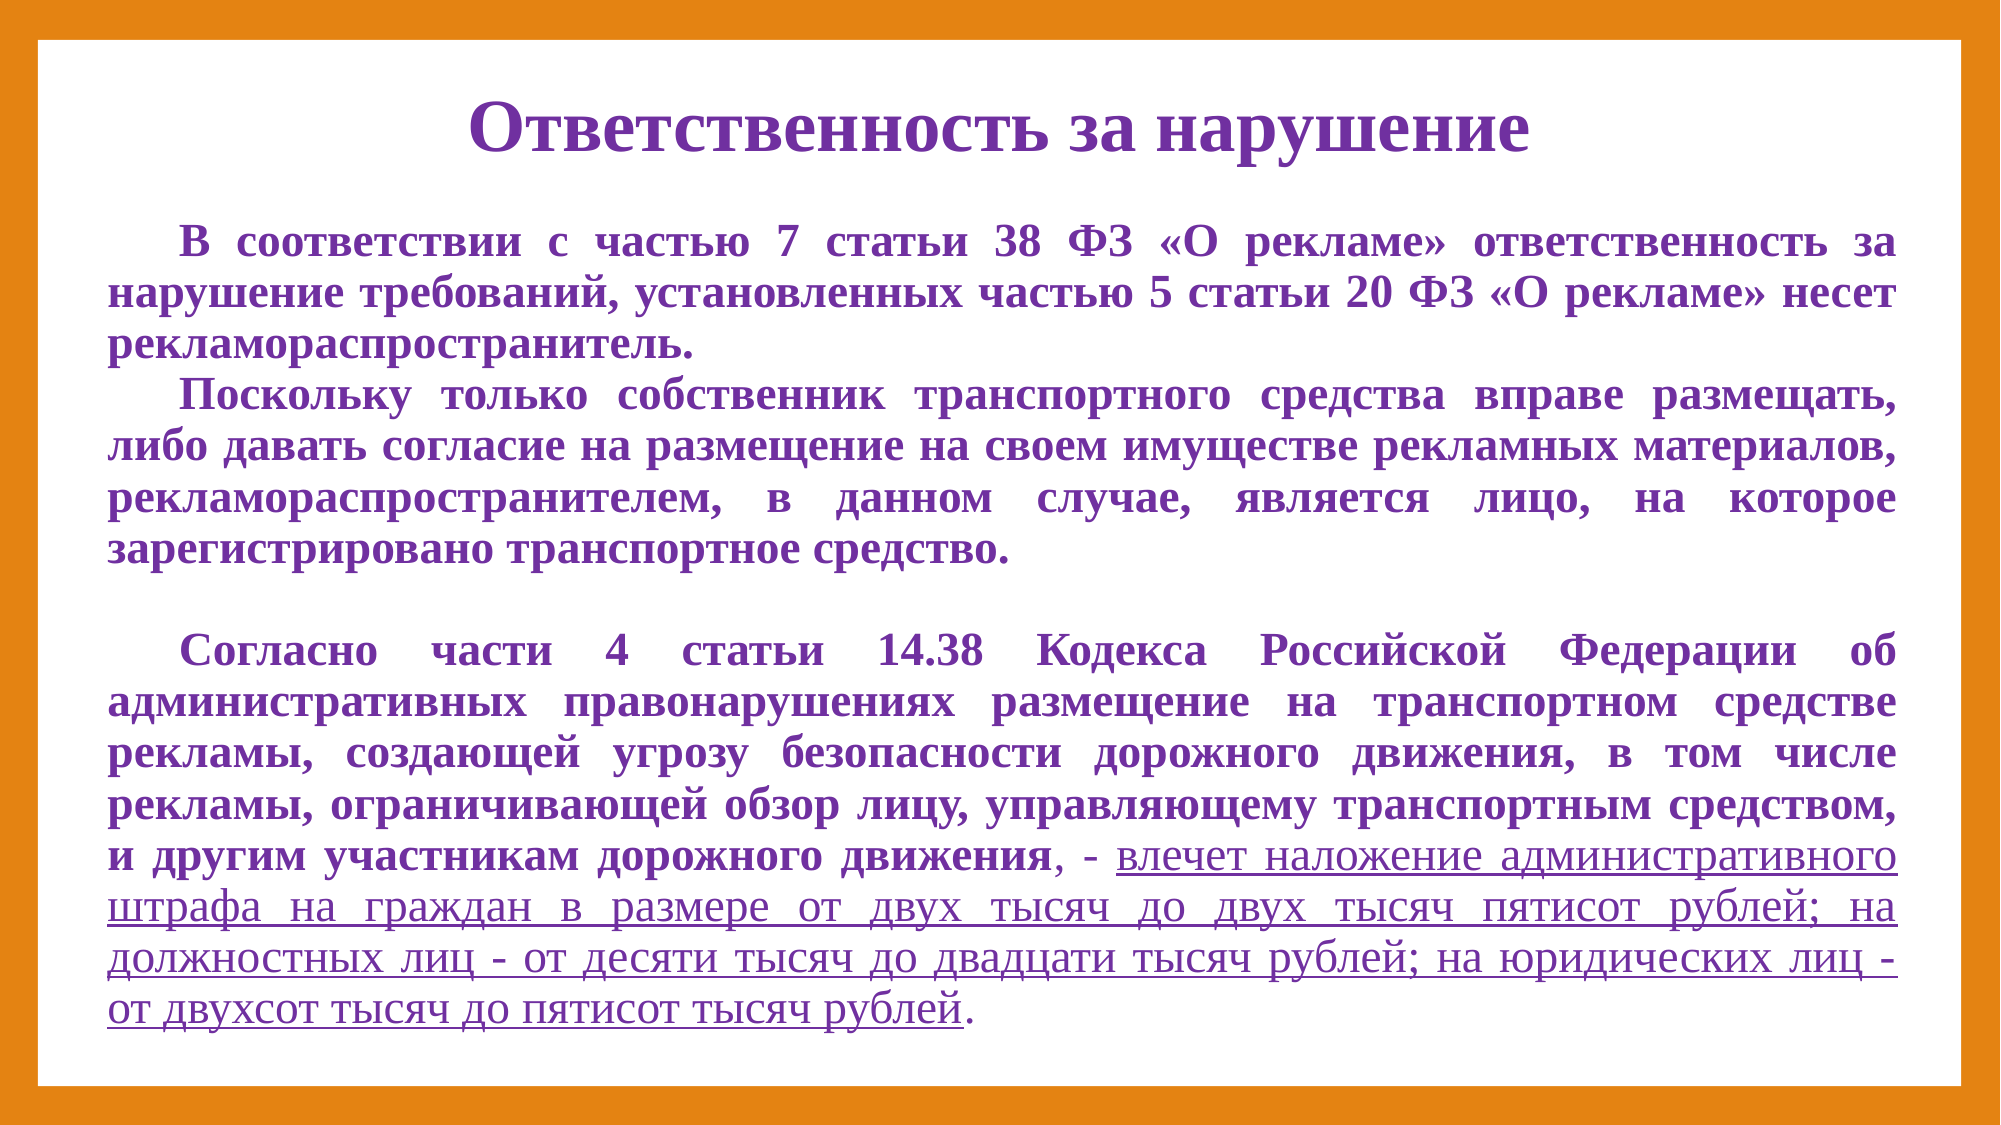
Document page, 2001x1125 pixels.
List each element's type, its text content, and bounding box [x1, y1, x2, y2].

list В соответствии с частью 7 статьи 38 ФЗ «О рекламе» ответственность за нарушение требований, установленных частью 5 статьи 20 ФЗ «О рекламе» несет рекламораспространитель. Поскольку только собственник транспортного средства вправе размещать, либо давать согласие на размещение на своем имуществе рекламных материалов, рекламораспространителем, в данном случае, является лицо, на которое зарегистрировано транспортное средство. Согласно части 4 статьи 14.38 Кодекса Российской Федерации об административных правонарушениях размещение на транспортном средстве рекламы, создающей угрозу безопасности дорожного движения, в том числе рекламы, ограничивающей обзор лицу, управляющему транспортным средством, и другим участникам дорожного движения, - влечет наложение административного штрафа на граждан в размере от двух тысяч до двух тысяч пятисот рублей; на должностных лиц - от десяти тысяч до двадцати тысяч рублей; на юридических лиц - от двухсот тысяч до пятисот тысяч рублей. [85, 207, 1914, 1050]
title Ответственность за нарушение [85, 72, 1914, 184]
